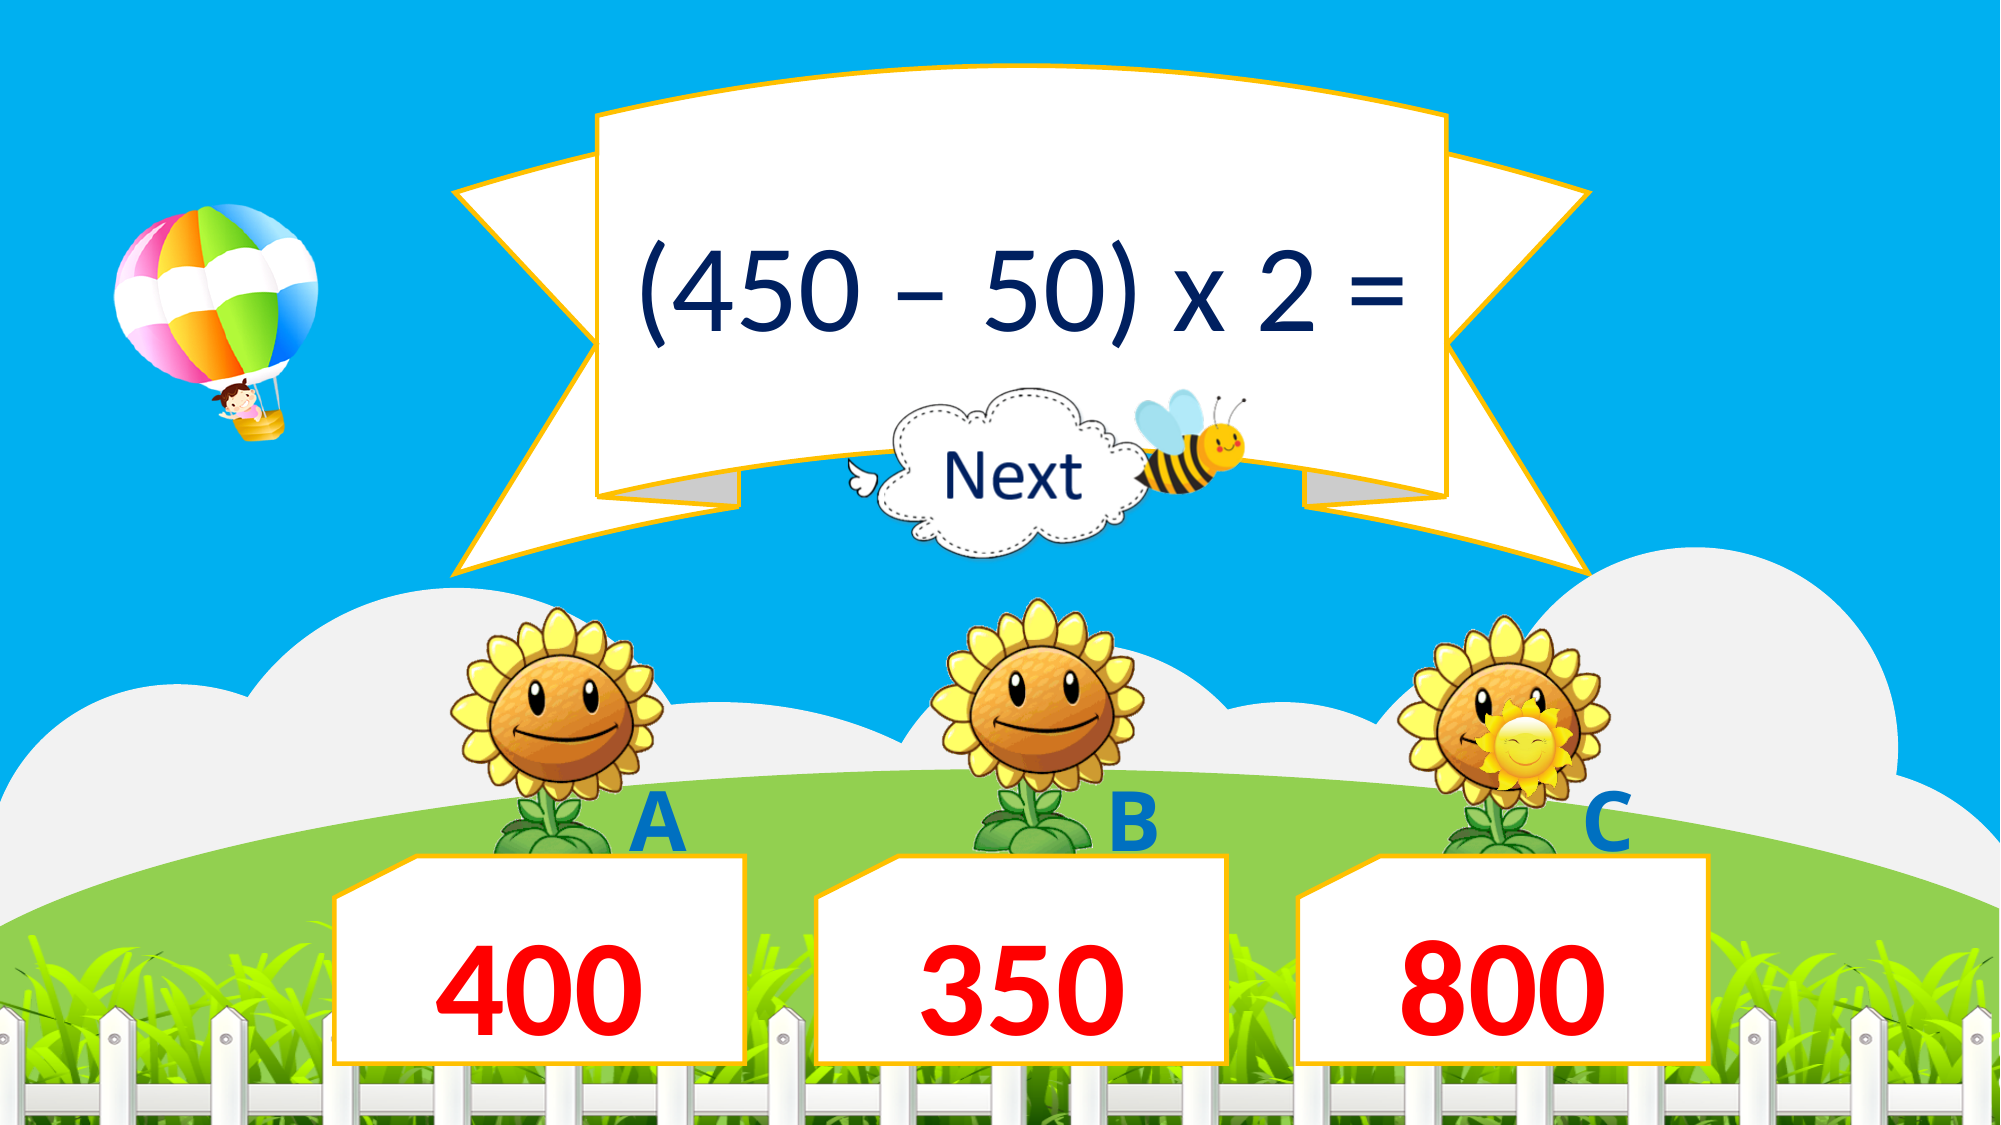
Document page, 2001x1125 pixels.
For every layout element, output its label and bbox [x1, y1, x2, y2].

text_box [1671, 547, 2000, 871]
text_box [0, 547, 396, 871]
text_box [724, 547, 876, 871]
text_box [1205, 547, 1342, 871]
picture [835, 361, 1255, 560]
picture [0, 544, 2000, 1125]
picture [452, 536, 596, 576]
text_box [86, 65, 1589, 547]
picture [849, 462, 878, 497]
